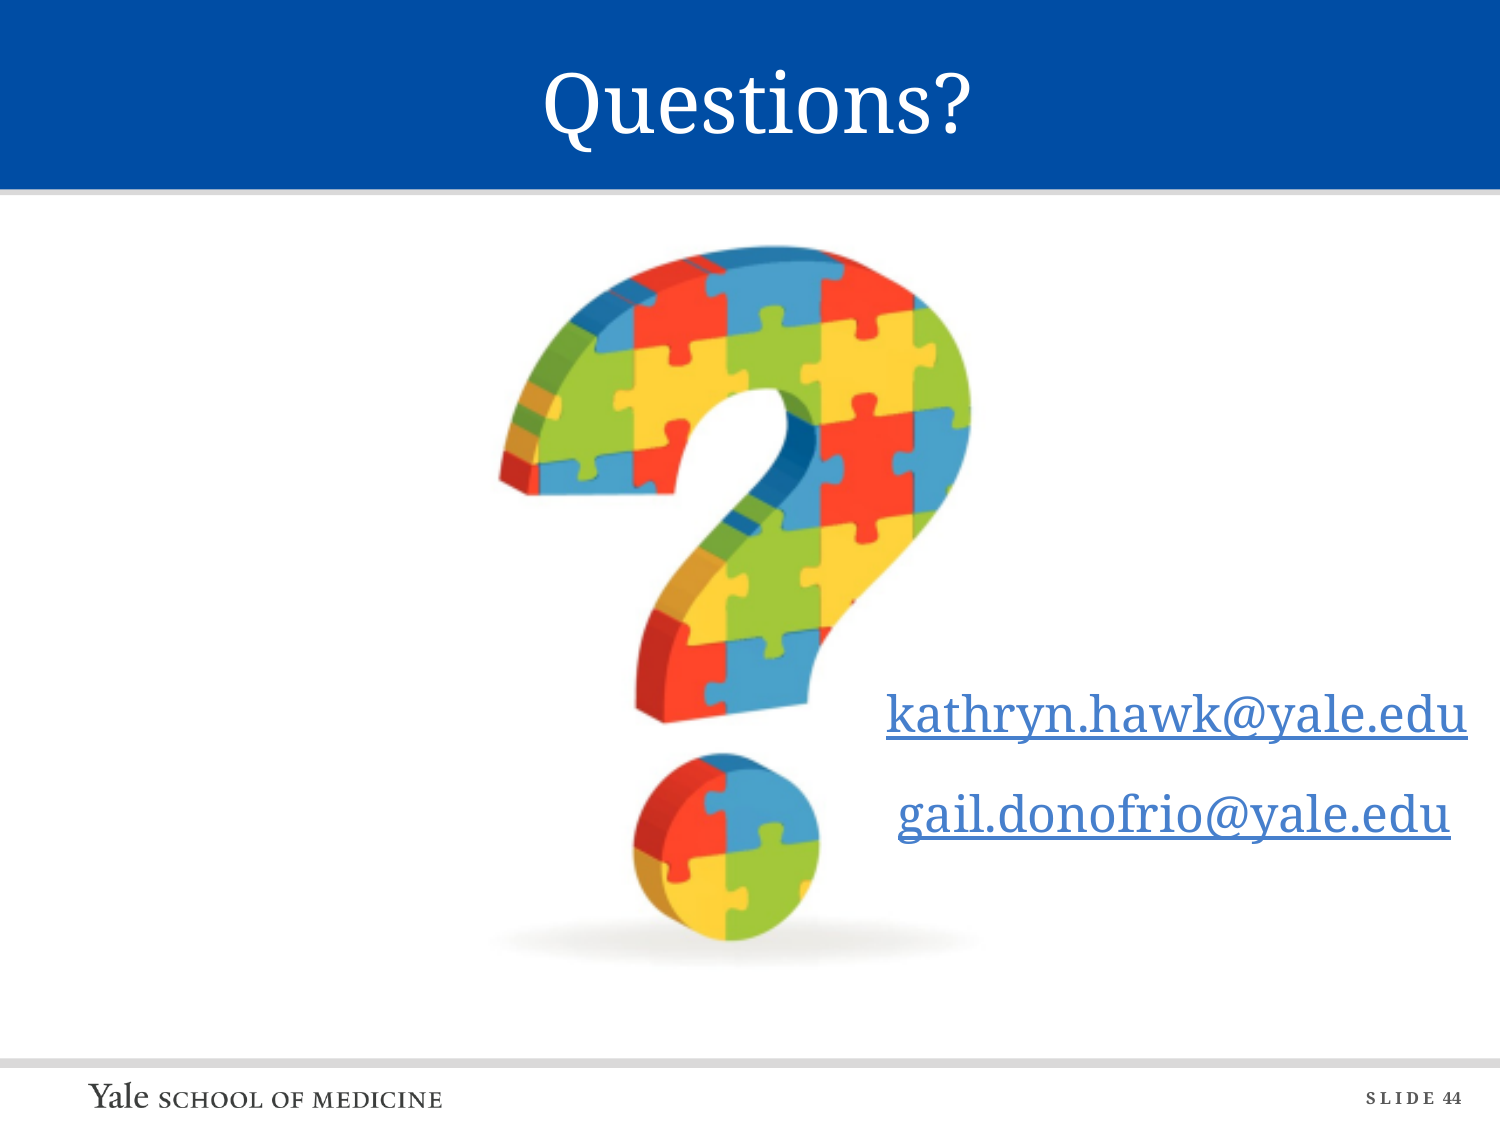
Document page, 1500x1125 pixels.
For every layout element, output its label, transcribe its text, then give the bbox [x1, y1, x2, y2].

picture [449, 206, 1009, 988]
text_box kathryn.hawk@yale.edu [1013, 674, 1483, 758]
title Questions? [62, 24, 1475, 176]
text_box gail.donofrio@yale.edu [1013, 774, 1466, 858]
picture [88, 1081, 442, 1108]
